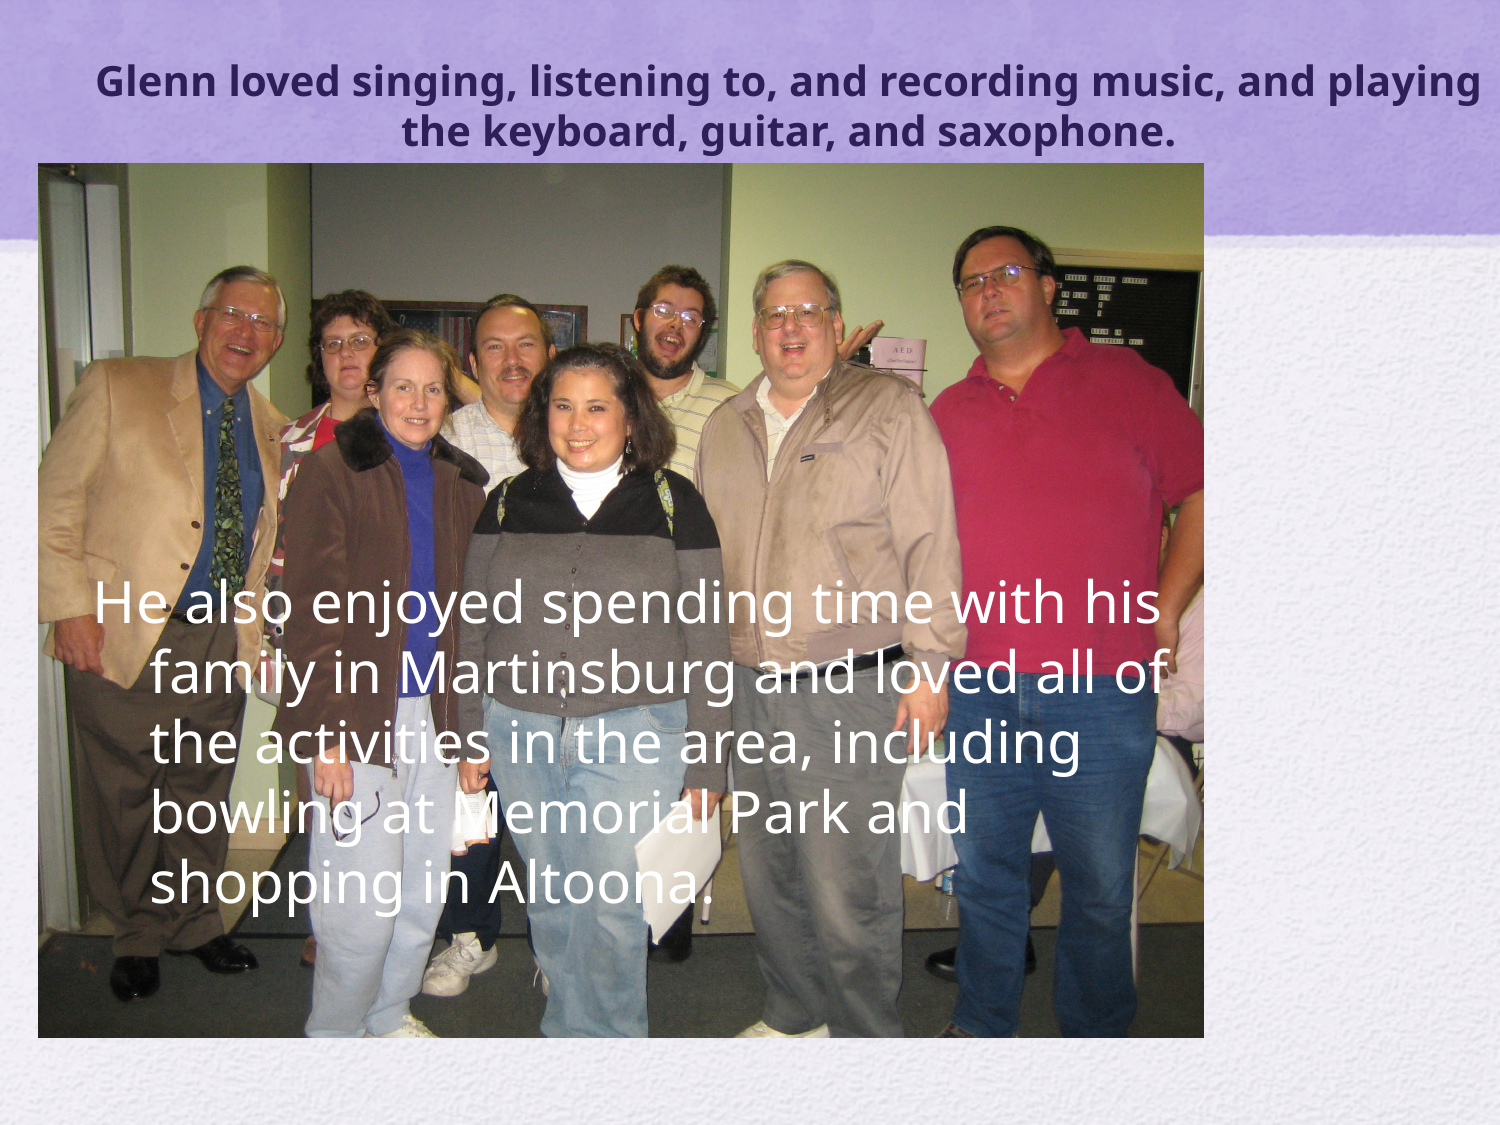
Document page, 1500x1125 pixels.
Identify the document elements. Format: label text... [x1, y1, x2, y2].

picture [0, 160, 1500, 1125]
text_box Glenn loved singing, listening to, and recording music, and playing the keyboard, guitar, and saxophone. [77, 47, 1500, 163]
